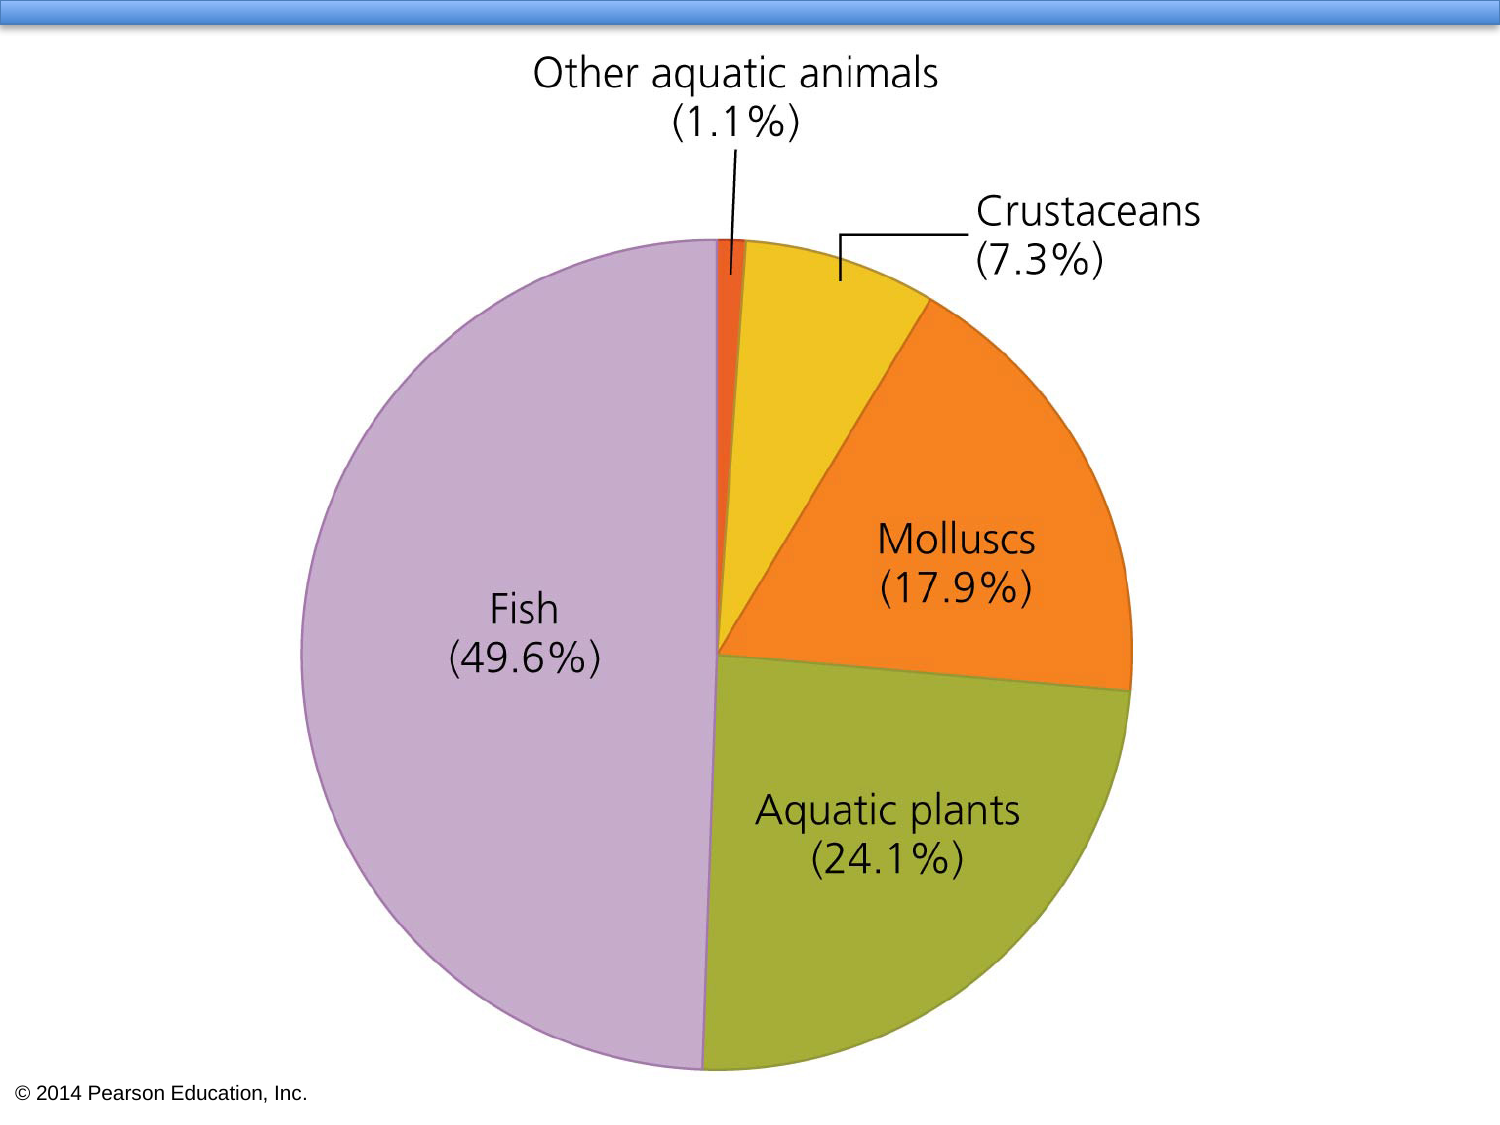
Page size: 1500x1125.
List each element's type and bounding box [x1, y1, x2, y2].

picture [294, 48, 1206, 1077]
